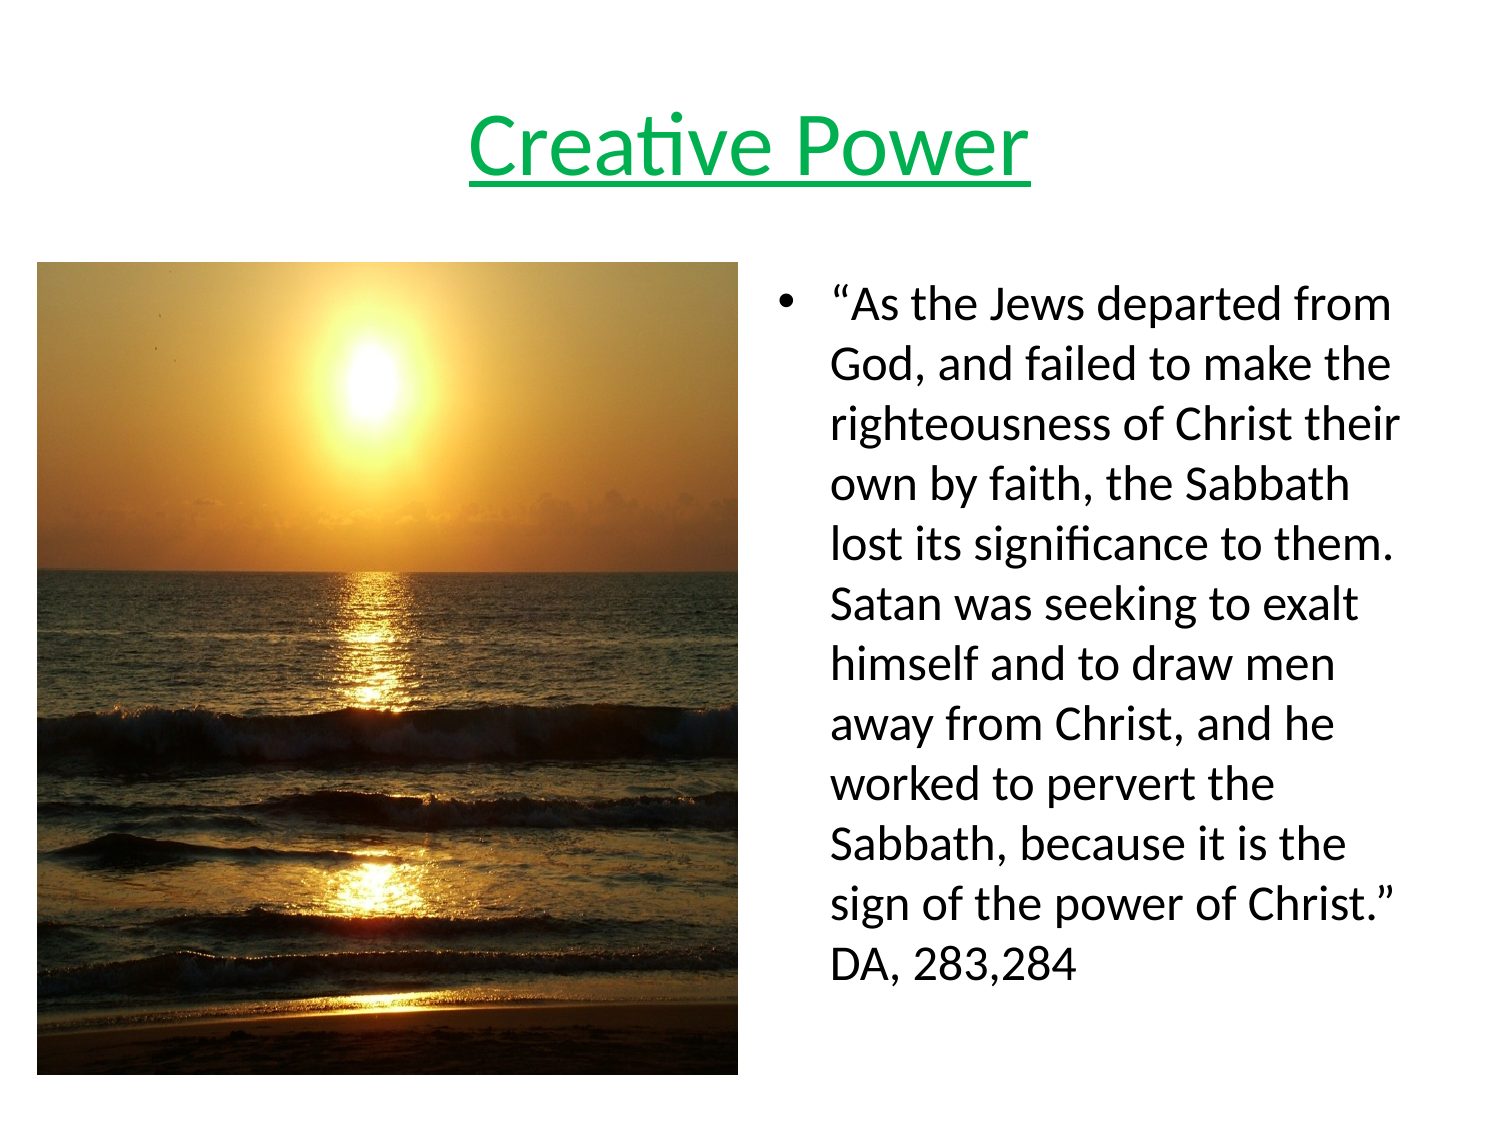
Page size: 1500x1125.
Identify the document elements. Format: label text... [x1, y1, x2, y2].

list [37, 262, 738, 1076]
list “As the Jews departed from God, and failed to make the righteousness of Christ their own by faith, the Sabbath lost its significance to them. Satan was seeking to exalt himself and to draw men away from Christ, and he worked to pervert the Sabbath, because it is the sign of the power of Christ.” DA, 283,284 [762, 262, 1425, 1005]
title Creative Power [75, 45, 1425, 233]
